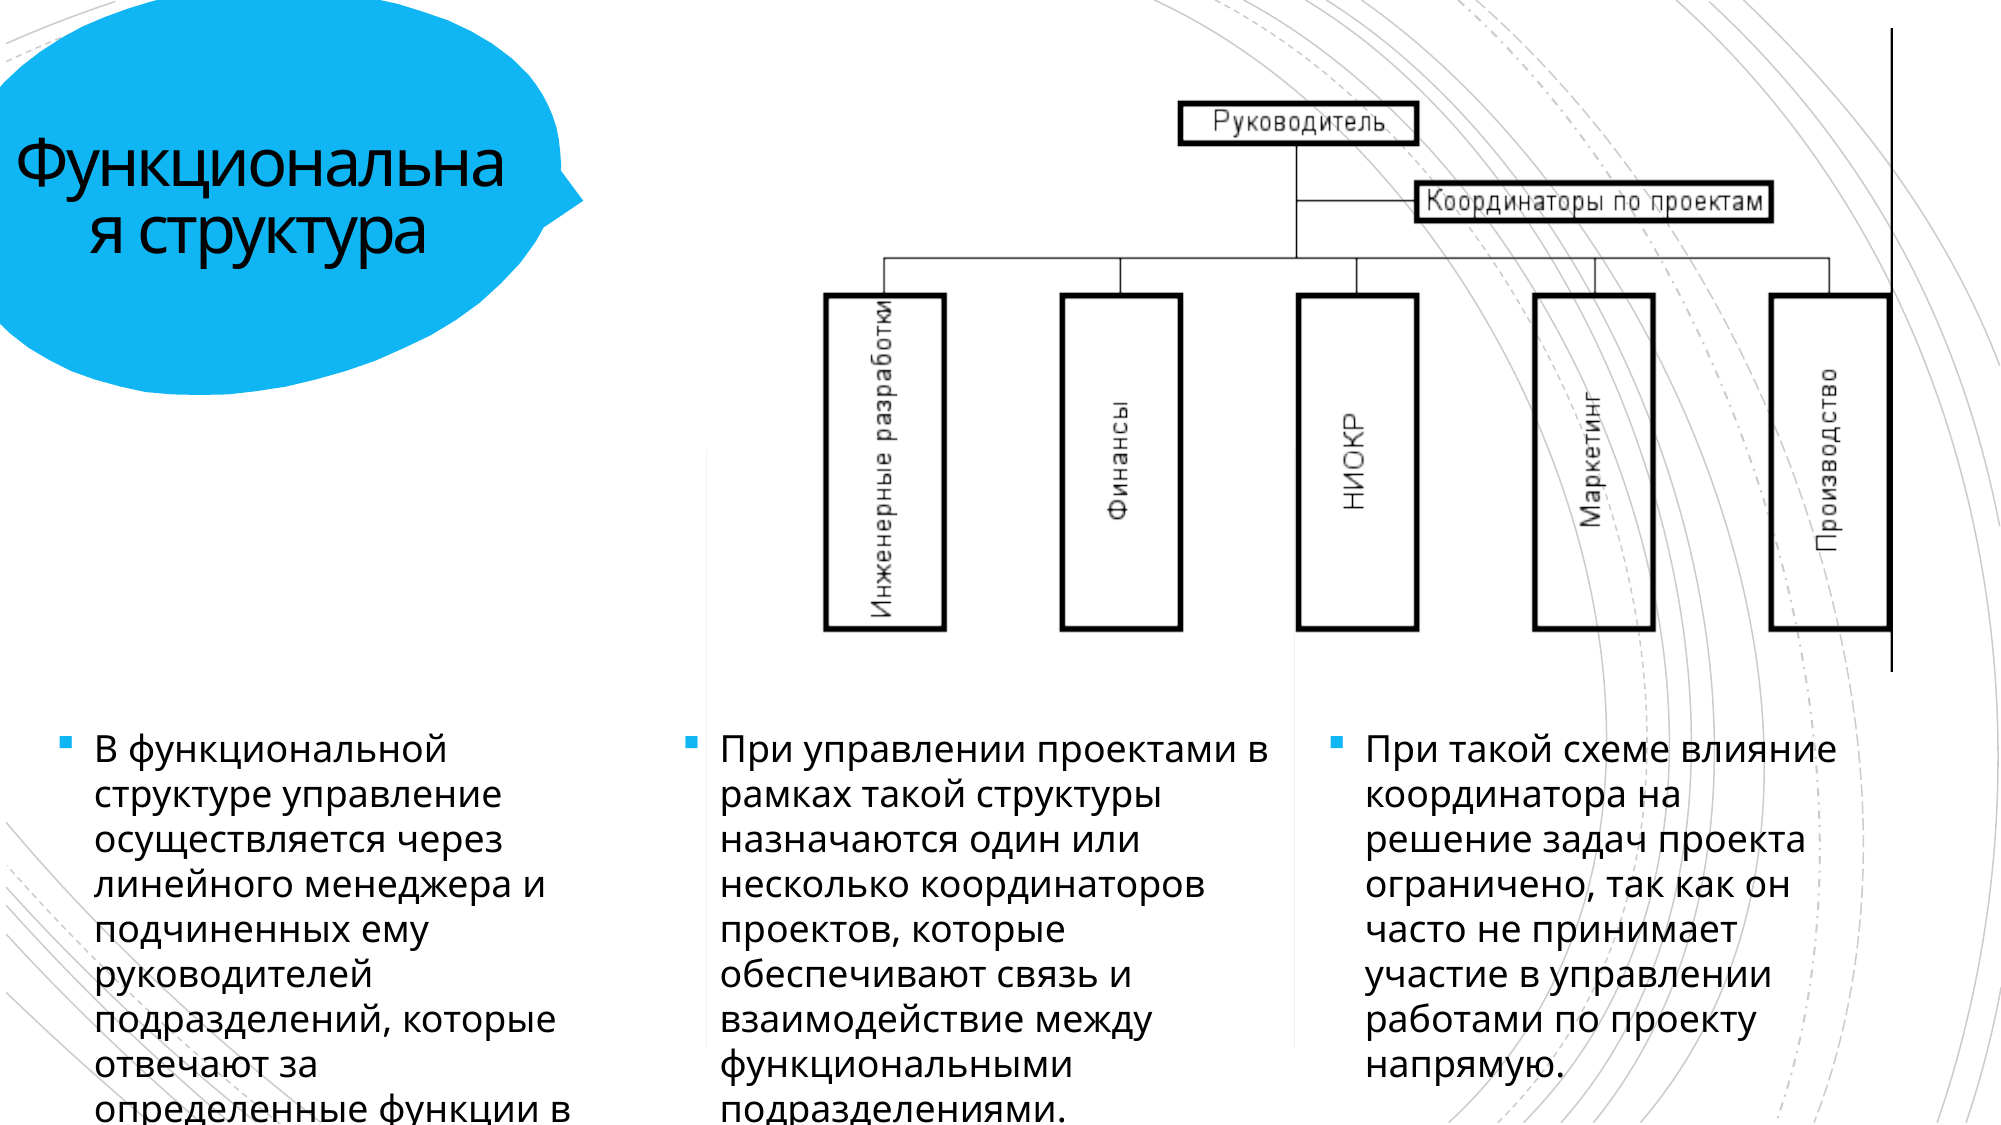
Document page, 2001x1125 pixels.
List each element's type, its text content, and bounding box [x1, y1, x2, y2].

list При такой схеме влияние координатора на решение задач проекта ограничено, так как он часто не принимает участие в управлении работами по проекту напрямую. [1312, 717, 1874, 1109]
title Функциональная структура [5, 0, 516, 402]
list При управлении проектами в рамках такой структуры назначаются один или несколько координаторов проектов, которые обеспечивают связь и взаимодействие между функциональными подразделениями. [667, 717, 1286, 1109]
picture [782, 28, 1894, 672]
list В функциональной структуре управление осуществляется через линейного менеджера и подчиненных ему руководителей подразделений, которые отвечают за определенные функции в организации. [41, 717, 603, 1099]
